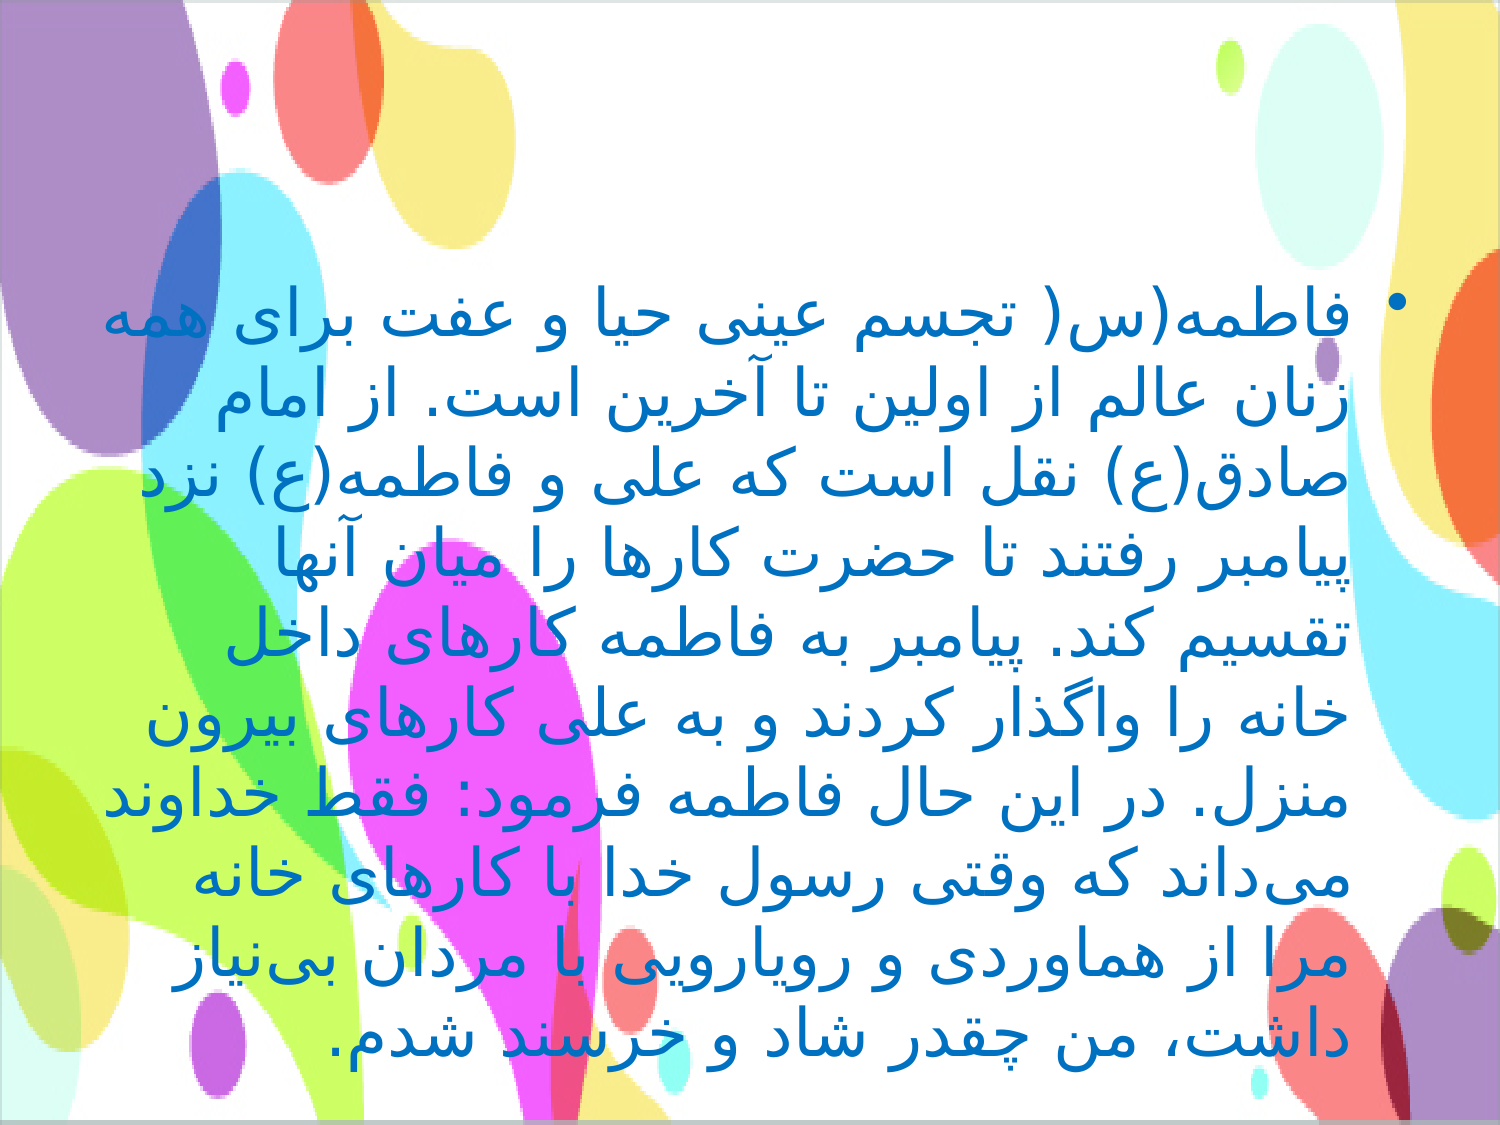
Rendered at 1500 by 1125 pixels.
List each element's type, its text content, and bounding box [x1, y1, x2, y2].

list فاطمه(س( تجسم عینی حیا و عفت برای همه زنان عالم از اولین تا آخرین است. از امام صادق(ع) نقل است كه علی و فاطمه(ع) نزد پیامبر رفتند تا حضرت كارها را میان آنها تقسیم كند. پیامبر به فاطمه كارهای داخل خانه را واگذار كردند و به علی كارهای بیرون منزل. در این حال فاطمه فرمود: فقط خداوند می‌داند كه وقتی رسول خدا با كارهای خانه مرا از هماوردی و رویارویی با مردان بی‌نیاز داشت، من چقدر شاد و خرسند شدم. [74, 262, 1426, 1006]
picture [0, 0, 1500, 1125]
